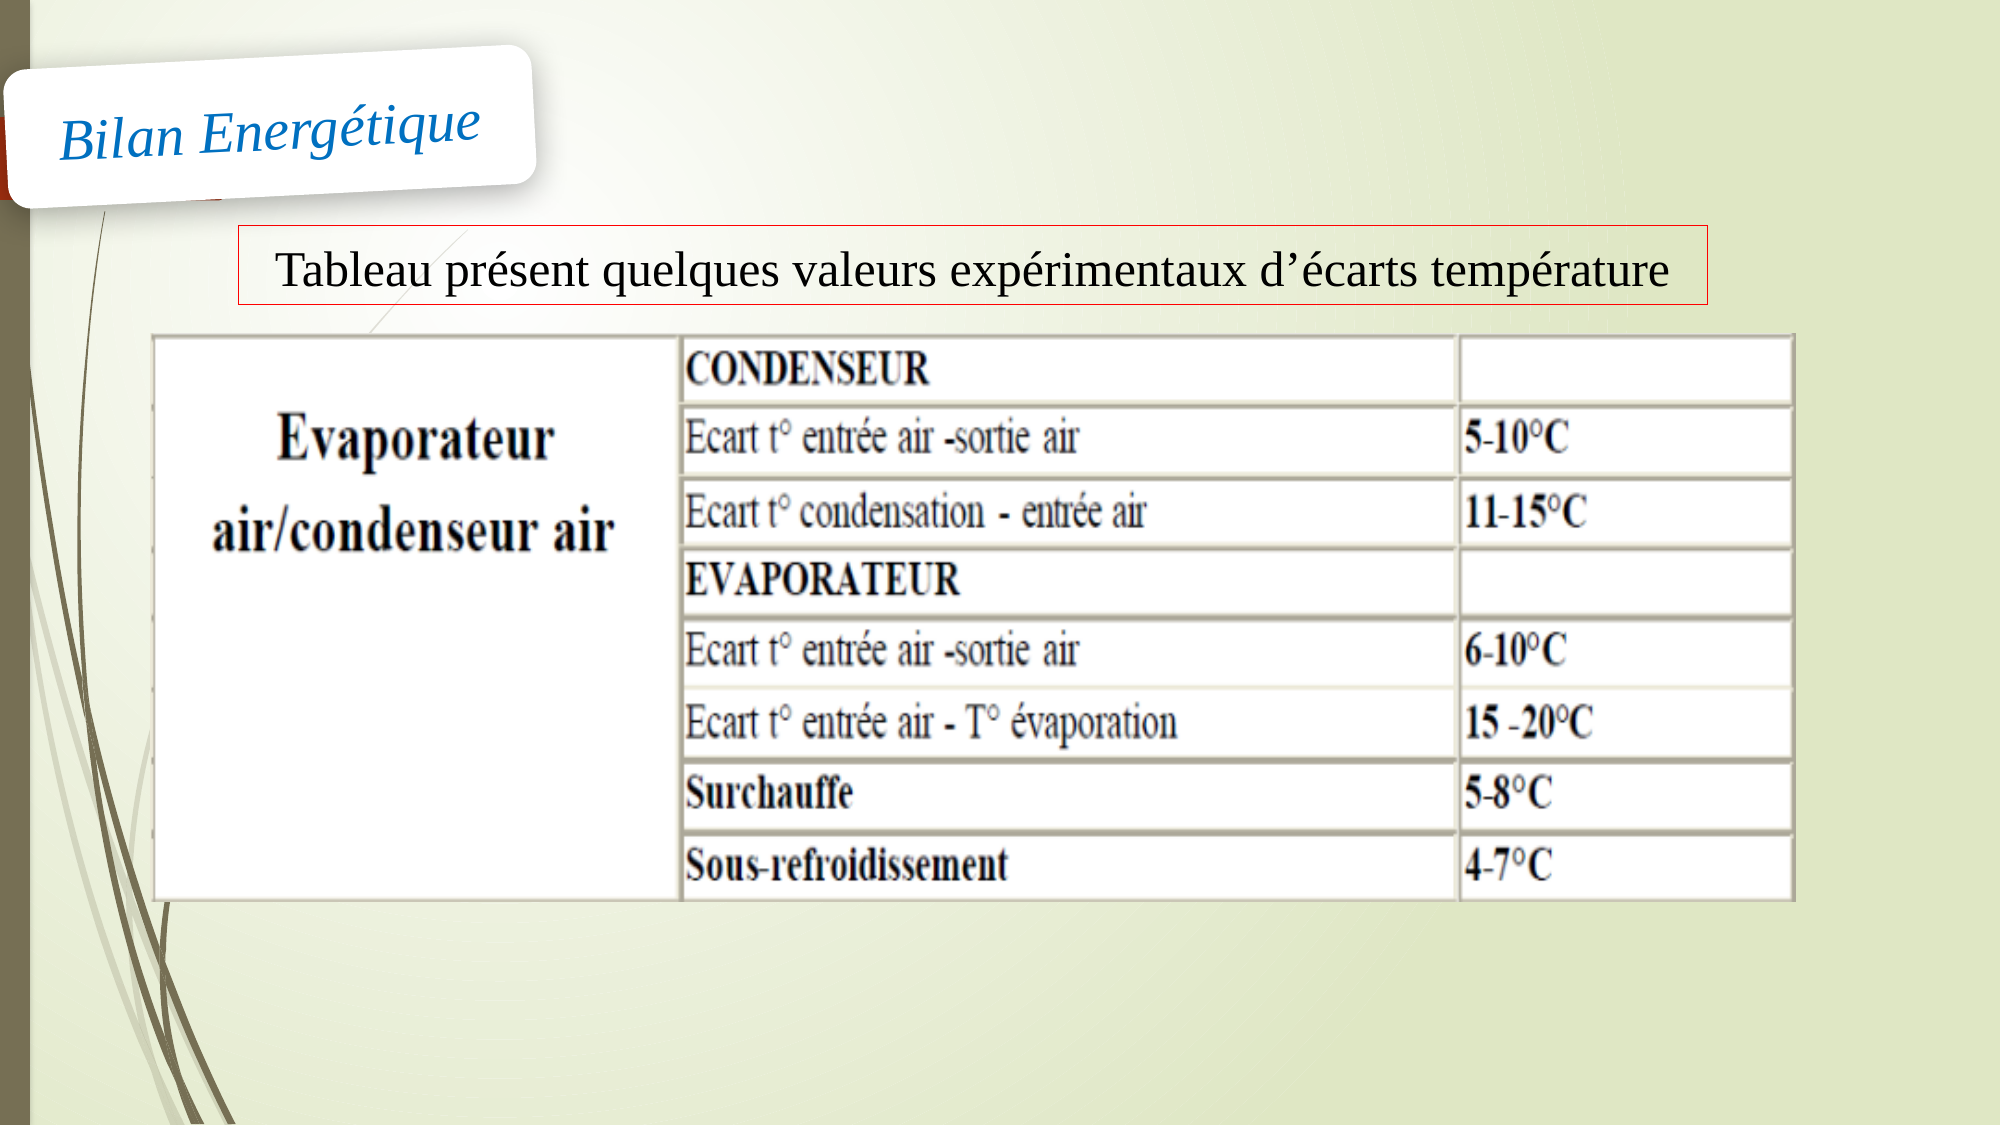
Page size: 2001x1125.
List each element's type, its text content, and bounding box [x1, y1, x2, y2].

text_box Bilan Energétique [2, 43, 538, 210]
text_box Tableau présent quelques valeurs expérimentaux d’écarts température [238, 225, 1708, 305]
picture [150, 333, 1796, 903]
